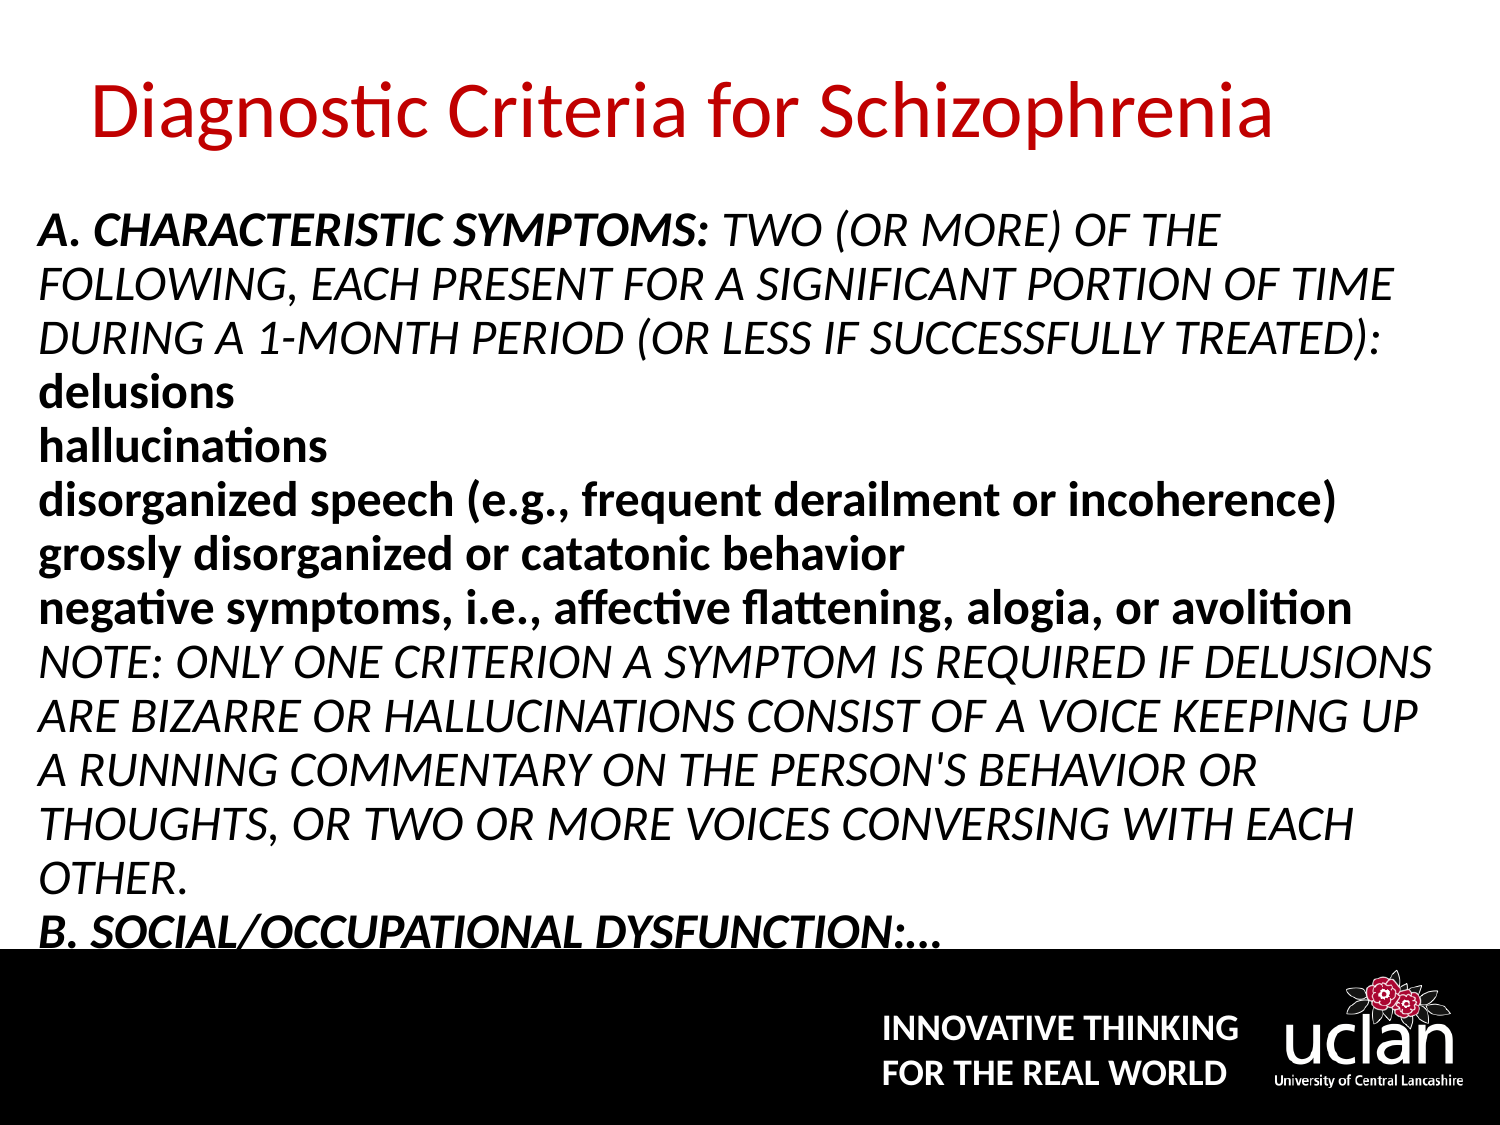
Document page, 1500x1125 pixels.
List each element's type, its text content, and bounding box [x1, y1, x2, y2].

picture [1275, 969, 1463, 1088]
text_box A. CHARACTERISTIC SYMPTOMS: TWO (OR MORE) OF THE FOLLOWING, EACH PRESENT FOR A SIGNIFICANT PORTION OF TIME DURING A 1-MONTH PERIOD (OR LESS IF SUCCESSFULLY TREATED): delusions hallucinations disorganized speech (e.g., frequent derailment or incoherence) grossly disorganized or catatonic behavior negative symptoms, i.e., affective flattening, alogia, or avolition NOTE: ONLY ONE CRITERION A SYMPTOM IS REQUIRED IF DELUSIONS ARE BIZARRE OR HALLUCINATIONS CONSIST OF A VOICE KEEPING UP A RUNNING COMMENTARY ON THE PERSON'S BEHAVIOR OR THOUGHTS, OR TWO OR MORE VOICES CONVERSING WITH EACH OTHER. B. SOCIAL/OCCUPATIONAL DYSFUNCTION:… [23, 196, 1454, 935]
title Diagnostic Criteria for Schizophrenia [75, 11, 1425, 196]
